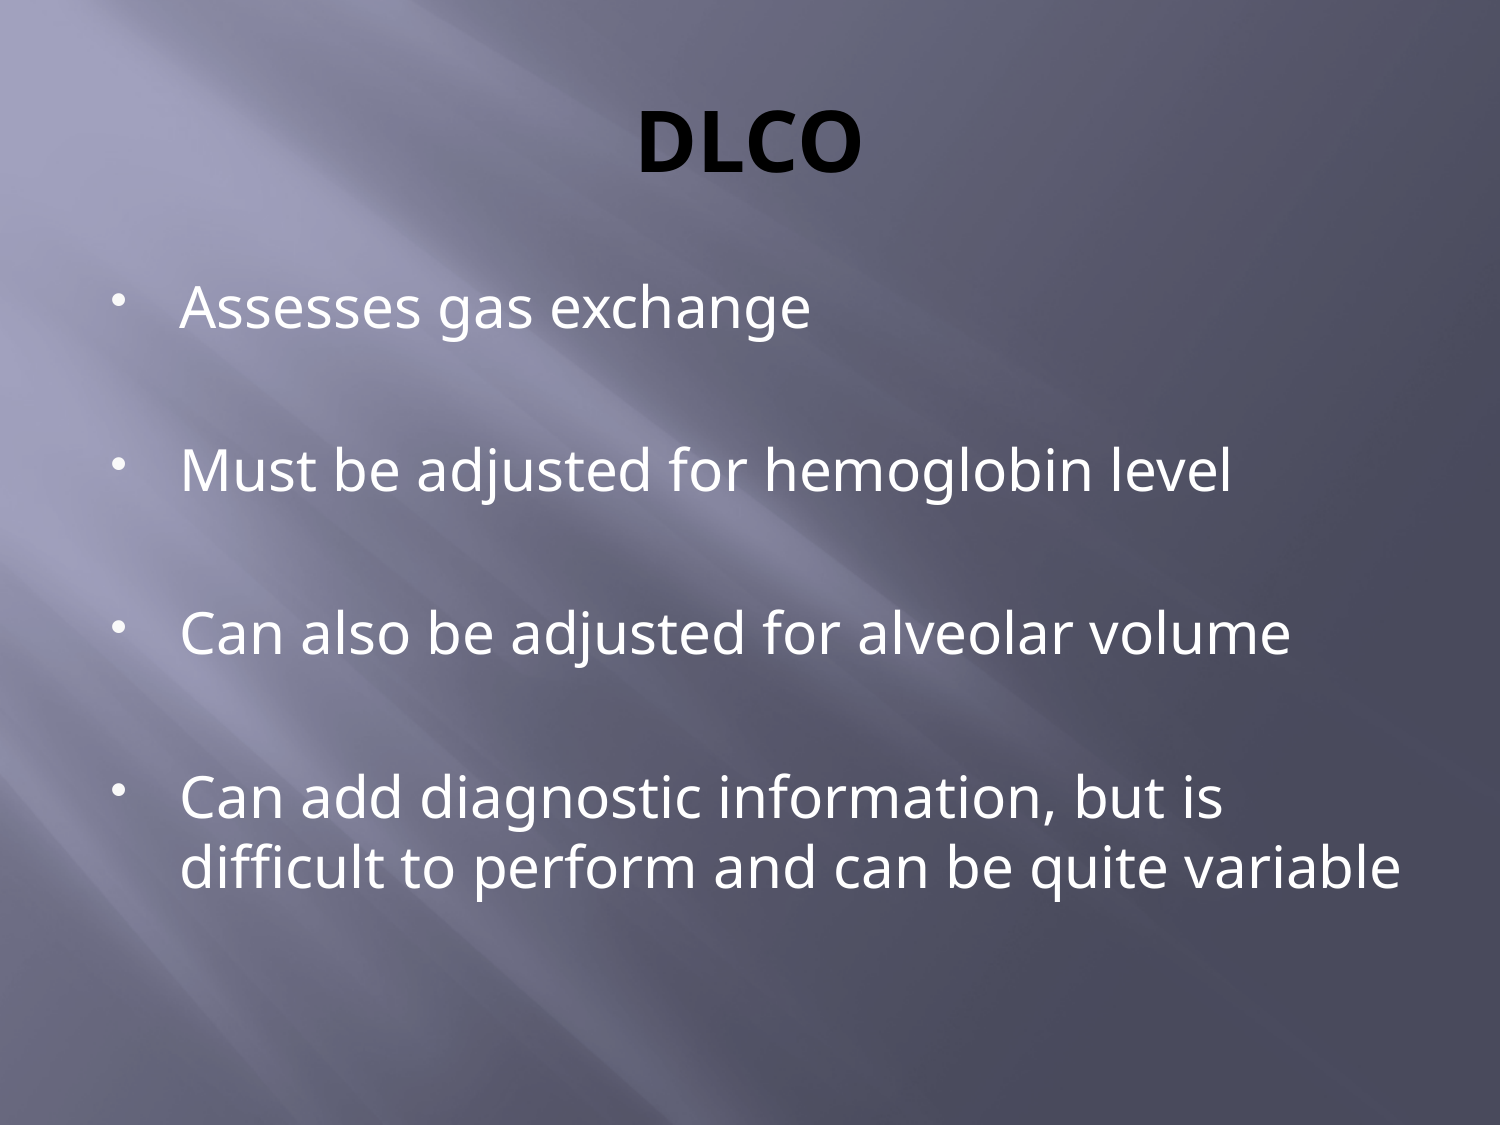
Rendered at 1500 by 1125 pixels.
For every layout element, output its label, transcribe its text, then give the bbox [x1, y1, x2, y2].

title DLCO [75, 45, 1425, 233]
list Assesses gas exchange Must be adjusted for hemoglobin level Can also be adjusted for alveolar volume Can add diagnostic information, but is difficult to perform and can be quite variable [75, 262, 1425, 1035]
